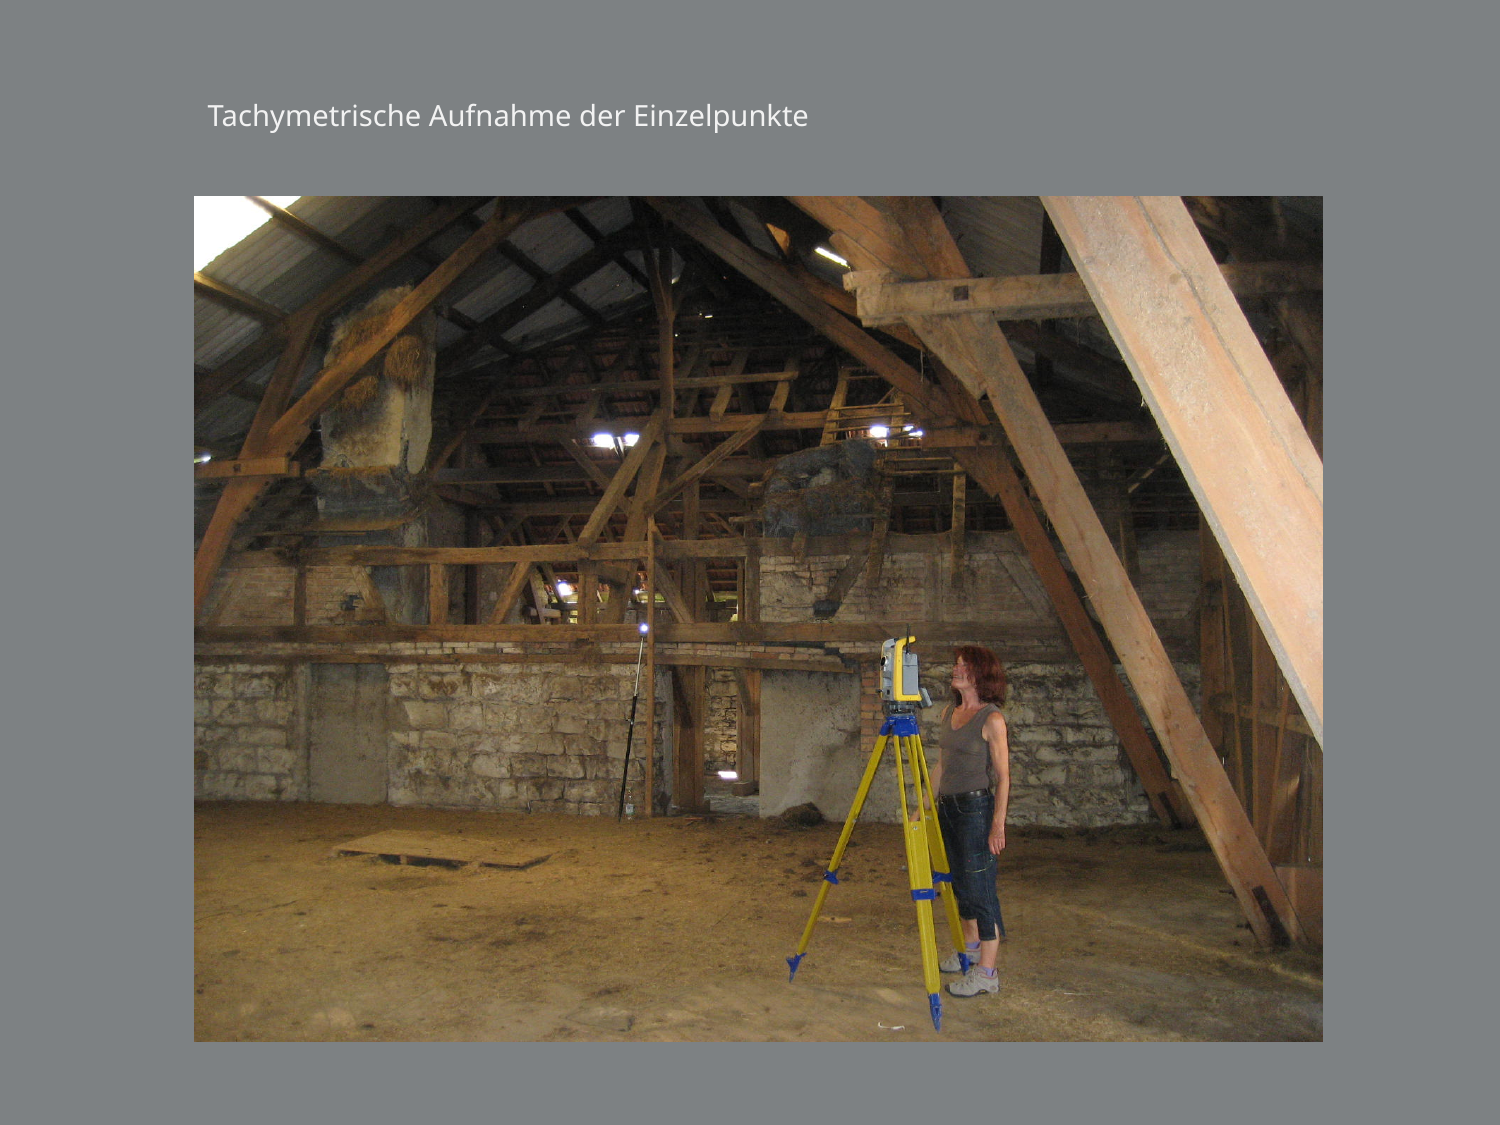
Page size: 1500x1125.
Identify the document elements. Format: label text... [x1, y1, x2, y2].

text_box Tachymetrische Aufnahme der Einzelpunkte [192, 89, 875, 140]
picture [194, 196, 1323, 1042]
